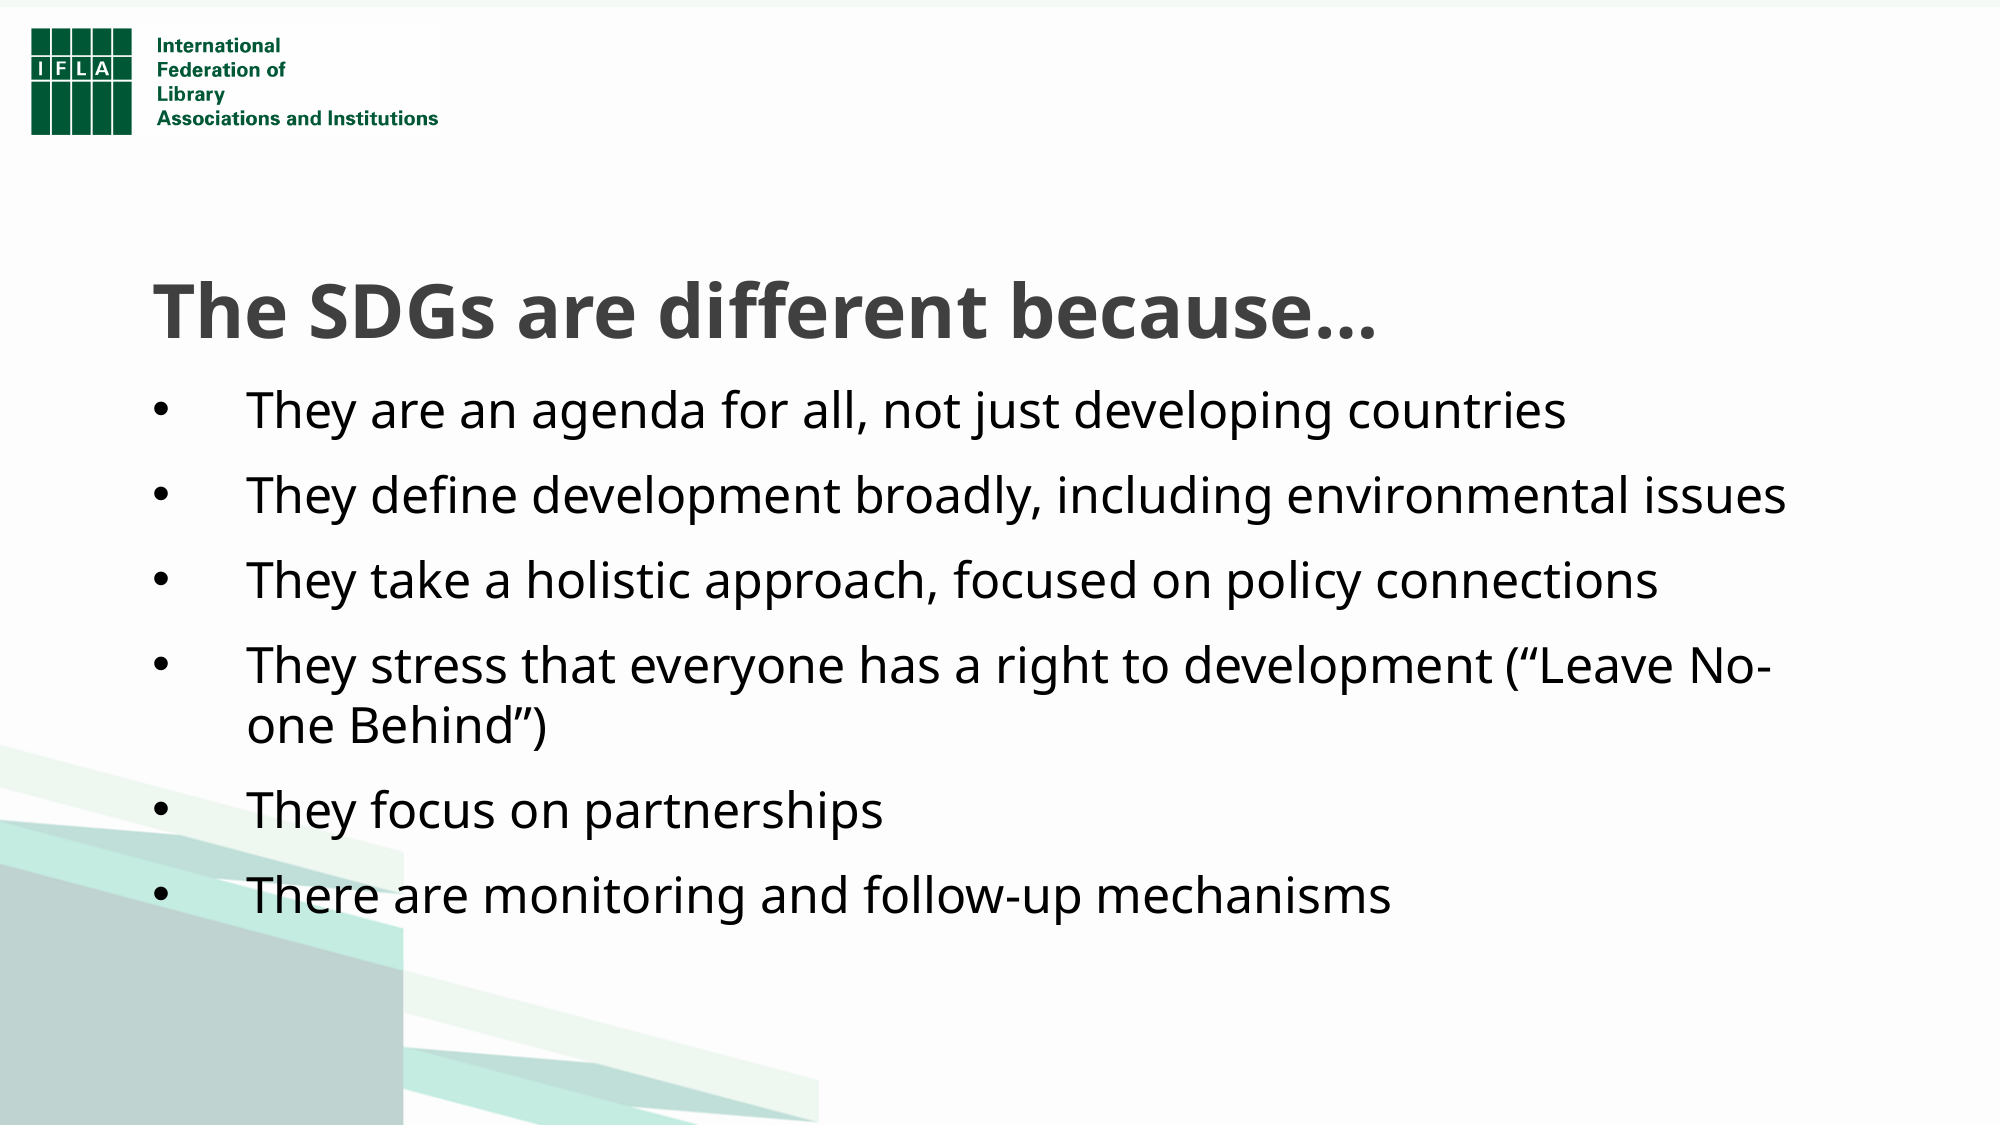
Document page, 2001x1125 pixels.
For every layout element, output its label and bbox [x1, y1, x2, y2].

list [0, 0, 2000, 1125]
picture [27, 25, 441, 138]
